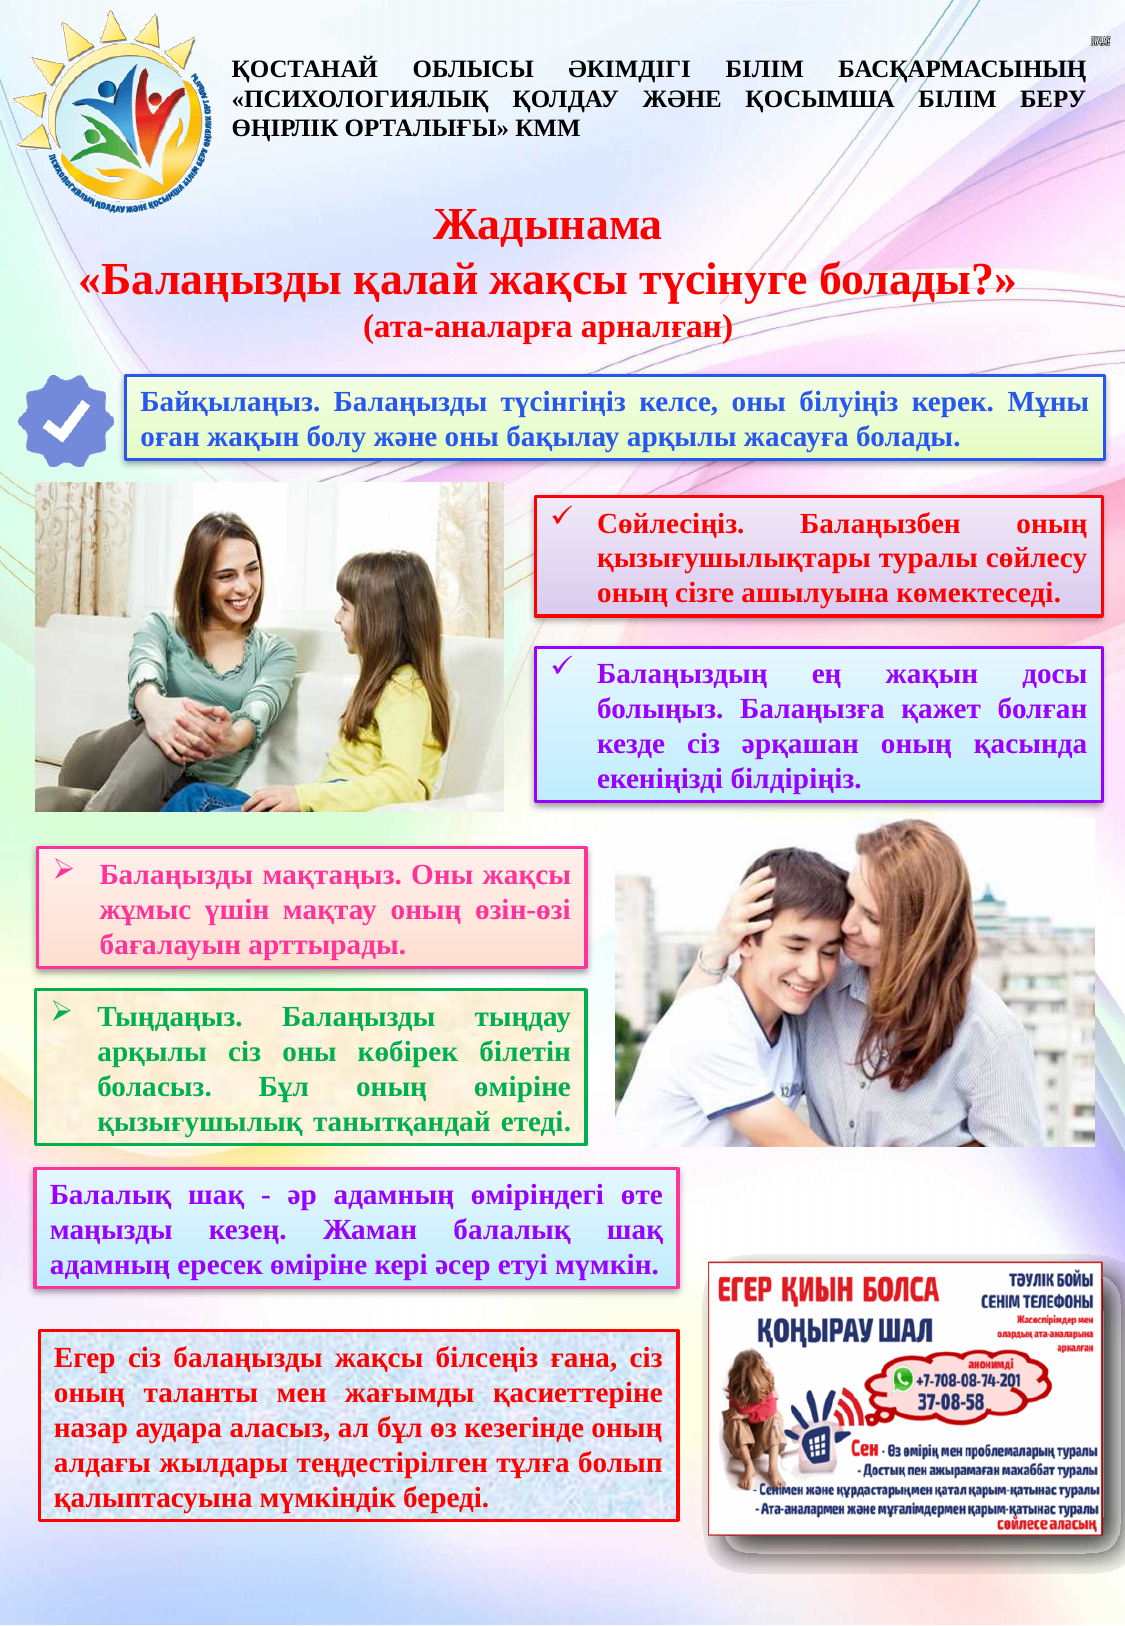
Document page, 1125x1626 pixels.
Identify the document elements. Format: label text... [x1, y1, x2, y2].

text_box Балаңыздың ең жақын досы болыңыз. Балаңызға қажет болған кезде сіз әрқашан оның қасында екеніңізді білдіріңіз. [535, 646, 1103, 802]
text_box Байқылаңыз. Балаңызды түсінгіңіз келсе, оны білуіңіз керек. Мұны оған жақын болу және оны бақылау арқылы жасауға болады. [125, 375, 1106, 461]
text_box Егер сіз балаңызды жақсы білсеңіз ғана, сіз оның таланты мен жағымды қасиеттеріне назар аудара аласыз, ал бұл өз кезегінде оның алдағы жылдары теңдестірілген тұлға болып қалыптасуына мүмкіндік береді. [39, 1330, 672, 1521]
text_box Сөйлесіңіз. Балаңызбен оның қызығушылықтары туралы сөйлесу оның сізге ашылуына көмектеседі. [535, 496, 1103, 617]
picture [0, 0, 1125, 1625]
text_box Балаңызды мақтаңыз. Оны жақсы жұмыс үшін мақтау оның өзін-өзі бағалауын арттырады. [37, 847, 587, 968]
text_box Тыңдаңыз. Балаңызды тыңдау арқылы сіз оны көбірек білетін боласыз. Бұл оның өміріне қызығушылық танытқандай етеді. [35, 989, 587, 1145]
text_box Жадынама «Балаңызды қалай жақсы түсінуге болады?» (ата-аналарға арналған) [43, 184, 1053, 353]
text_box Балалық шақ - әр адамның өміріндегі өте маңызды кезең. Жаман балалық шақ адамның ересек өміріне кері әсер етуі мүмкін. [34, 1167, 679, 1289]
text_box ҚОСТАНАЙ ОБЛЫСЫ ӘКІМДІГІ БІЛІМ БАСҚАРМАСЫНЫҢ «ПСИХОЛОГИЯЛЫҚ ҚОЛДАУ ЖӘНЕ ҚОСЫМША БІЛІМ БЕРУ ӨҢІРЛІК ОРТАЛЫҒЫ» КММ [222, 44, 1103, 150]
